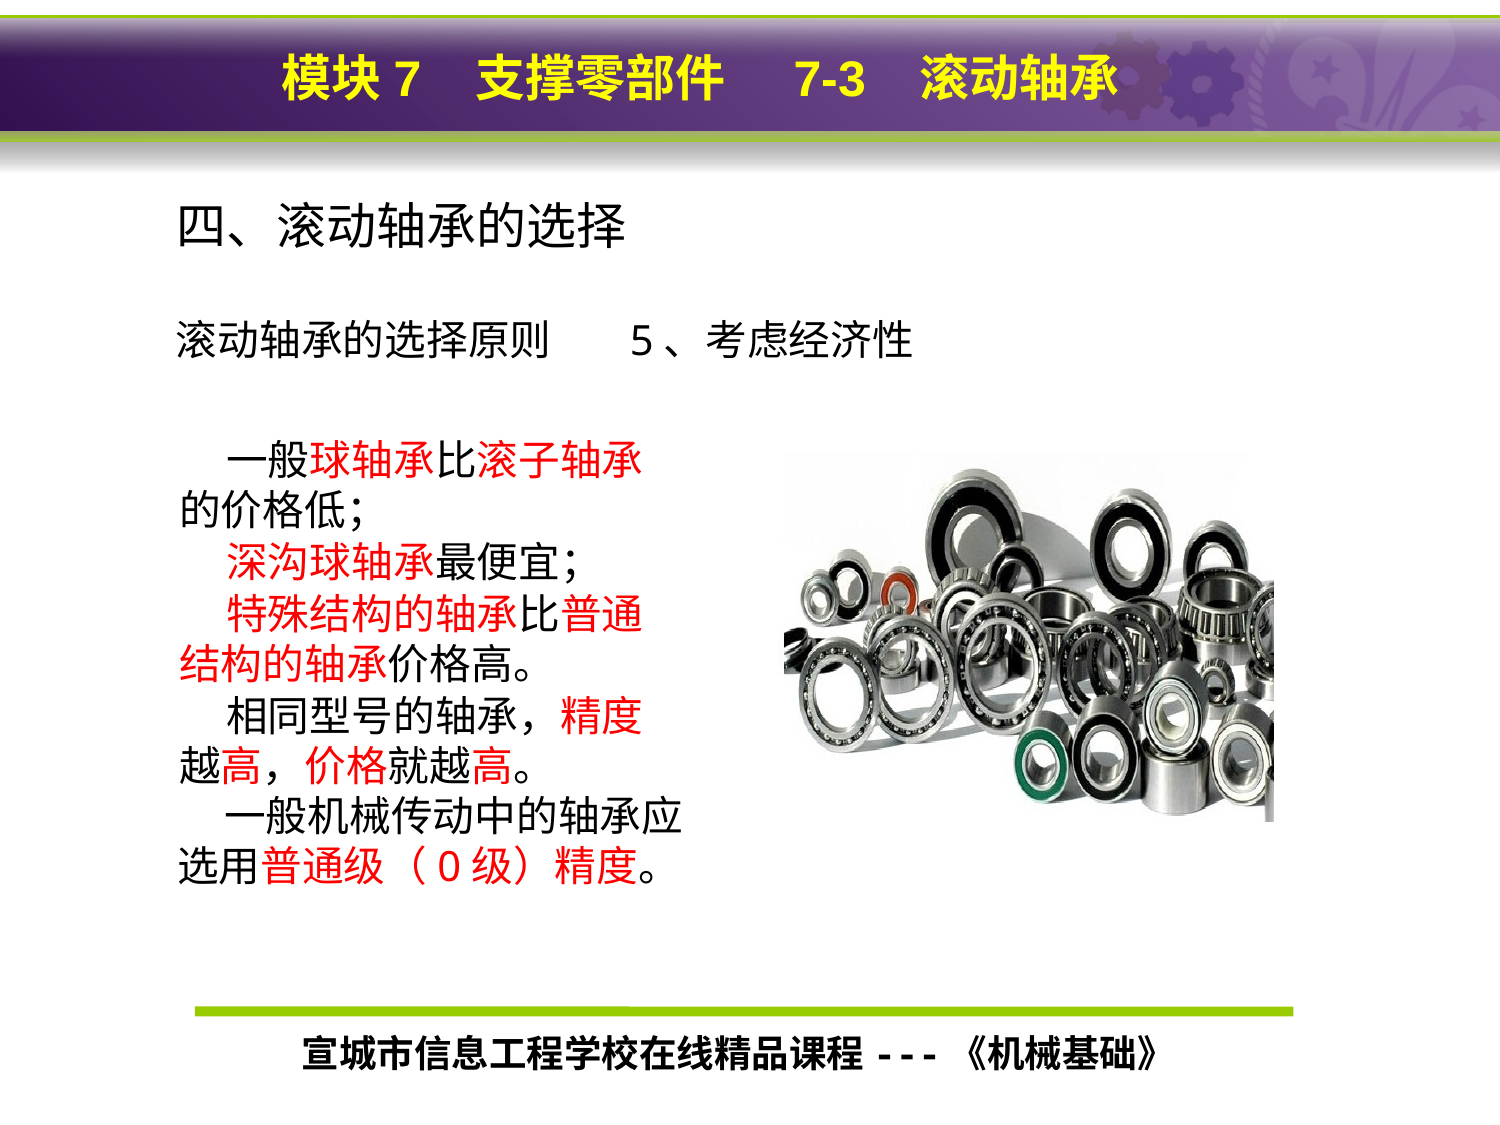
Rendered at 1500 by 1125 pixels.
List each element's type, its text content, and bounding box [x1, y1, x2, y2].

text_box 一般球轴承比滚子轴承的价格低； 深沟球轴承最便宜； 特殊结构的轴承比普通结构的轴承价格高。 相同型号的轴承，精度越高，价格就越高。 一般机械传动中的轴承应选用普通级（0级）精度。 [177, 431, 684, 890]
text_box 滚动轴承的选择原则 [161, 306, 567, 372]
text_box 四、滚动轴承的选择 [161, 186, 856, 262]
text_box 5、考虑经济性 [615, 306, 929, 372]
text_box [778, 452, 1274, 822]
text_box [0, 18, 1500, 173]
text_box 宣城市信息工程学校在线精品课程---《机械基础》 [242, 1023, 1235, 1083]
